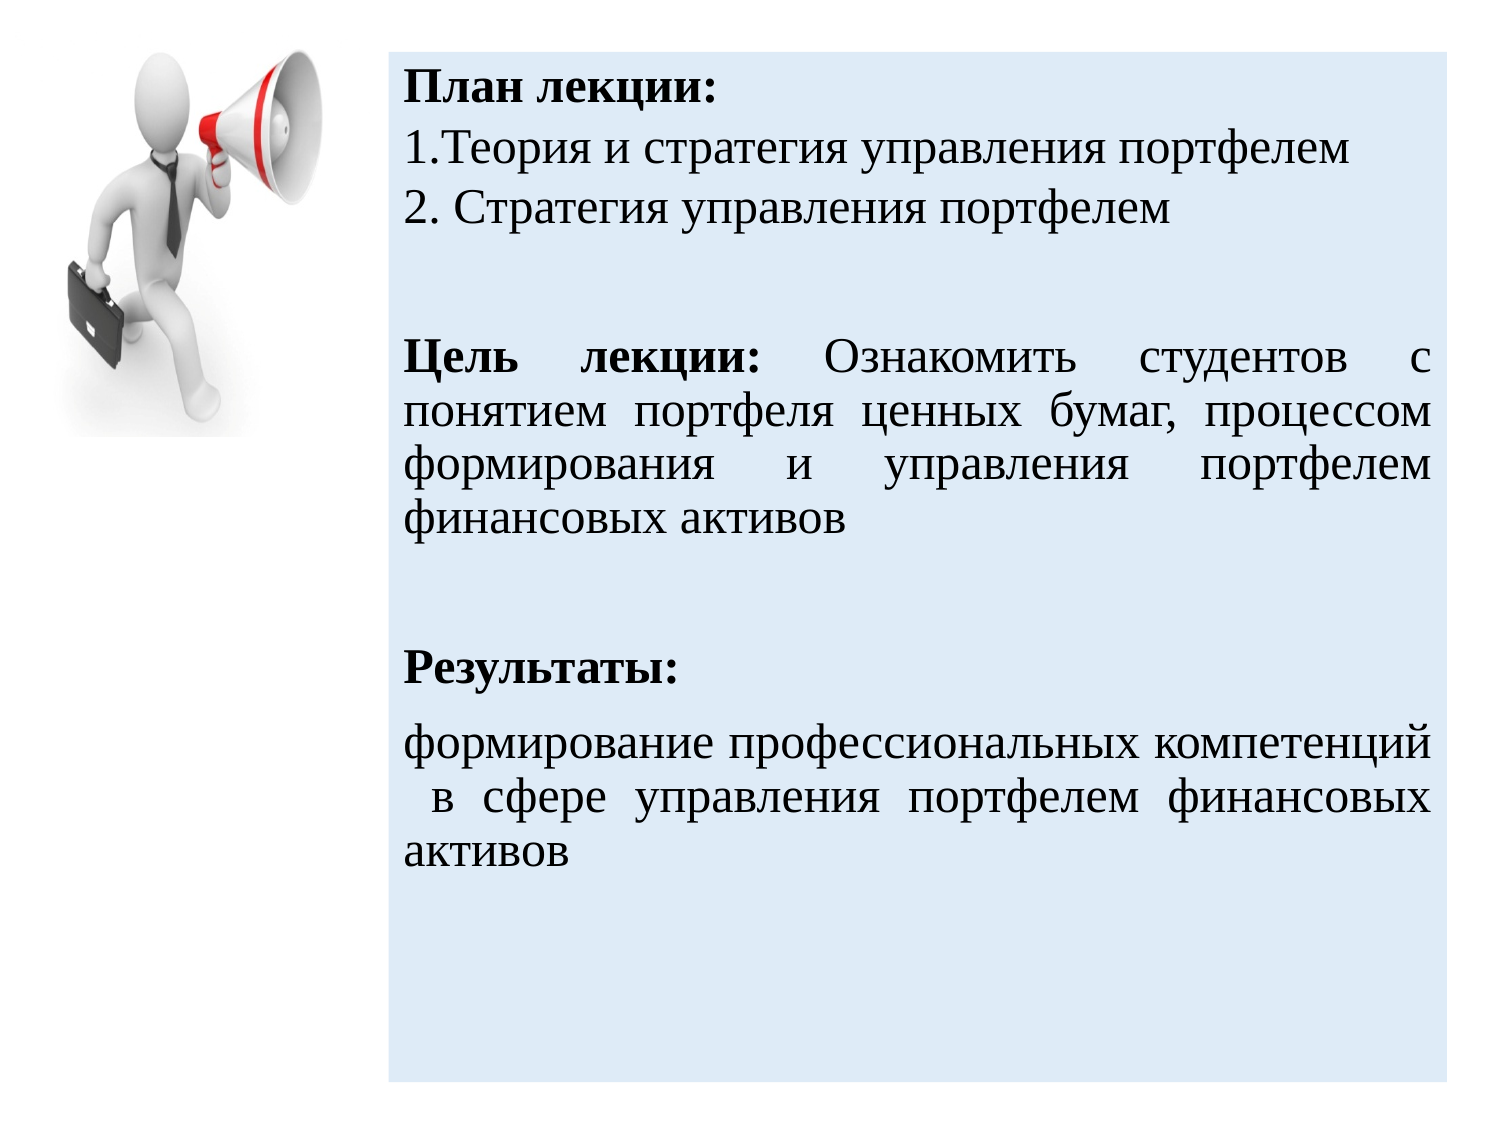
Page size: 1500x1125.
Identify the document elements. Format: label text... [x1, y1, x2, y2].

text_box План лекции: 1.Теория и стратегия управления портфелем 2. Стратегия управления портфелем Цель лекции: Ознакомить студентов с понятием портфеля ценных бумаг, процессом формирования и управления портфелем финансовых активов Результаты: формирование профессиональных компетенций в сфере управления портфелем финансовых активов [388, 51, 1447, 1083]
picture [15, 32, 374, 437]
